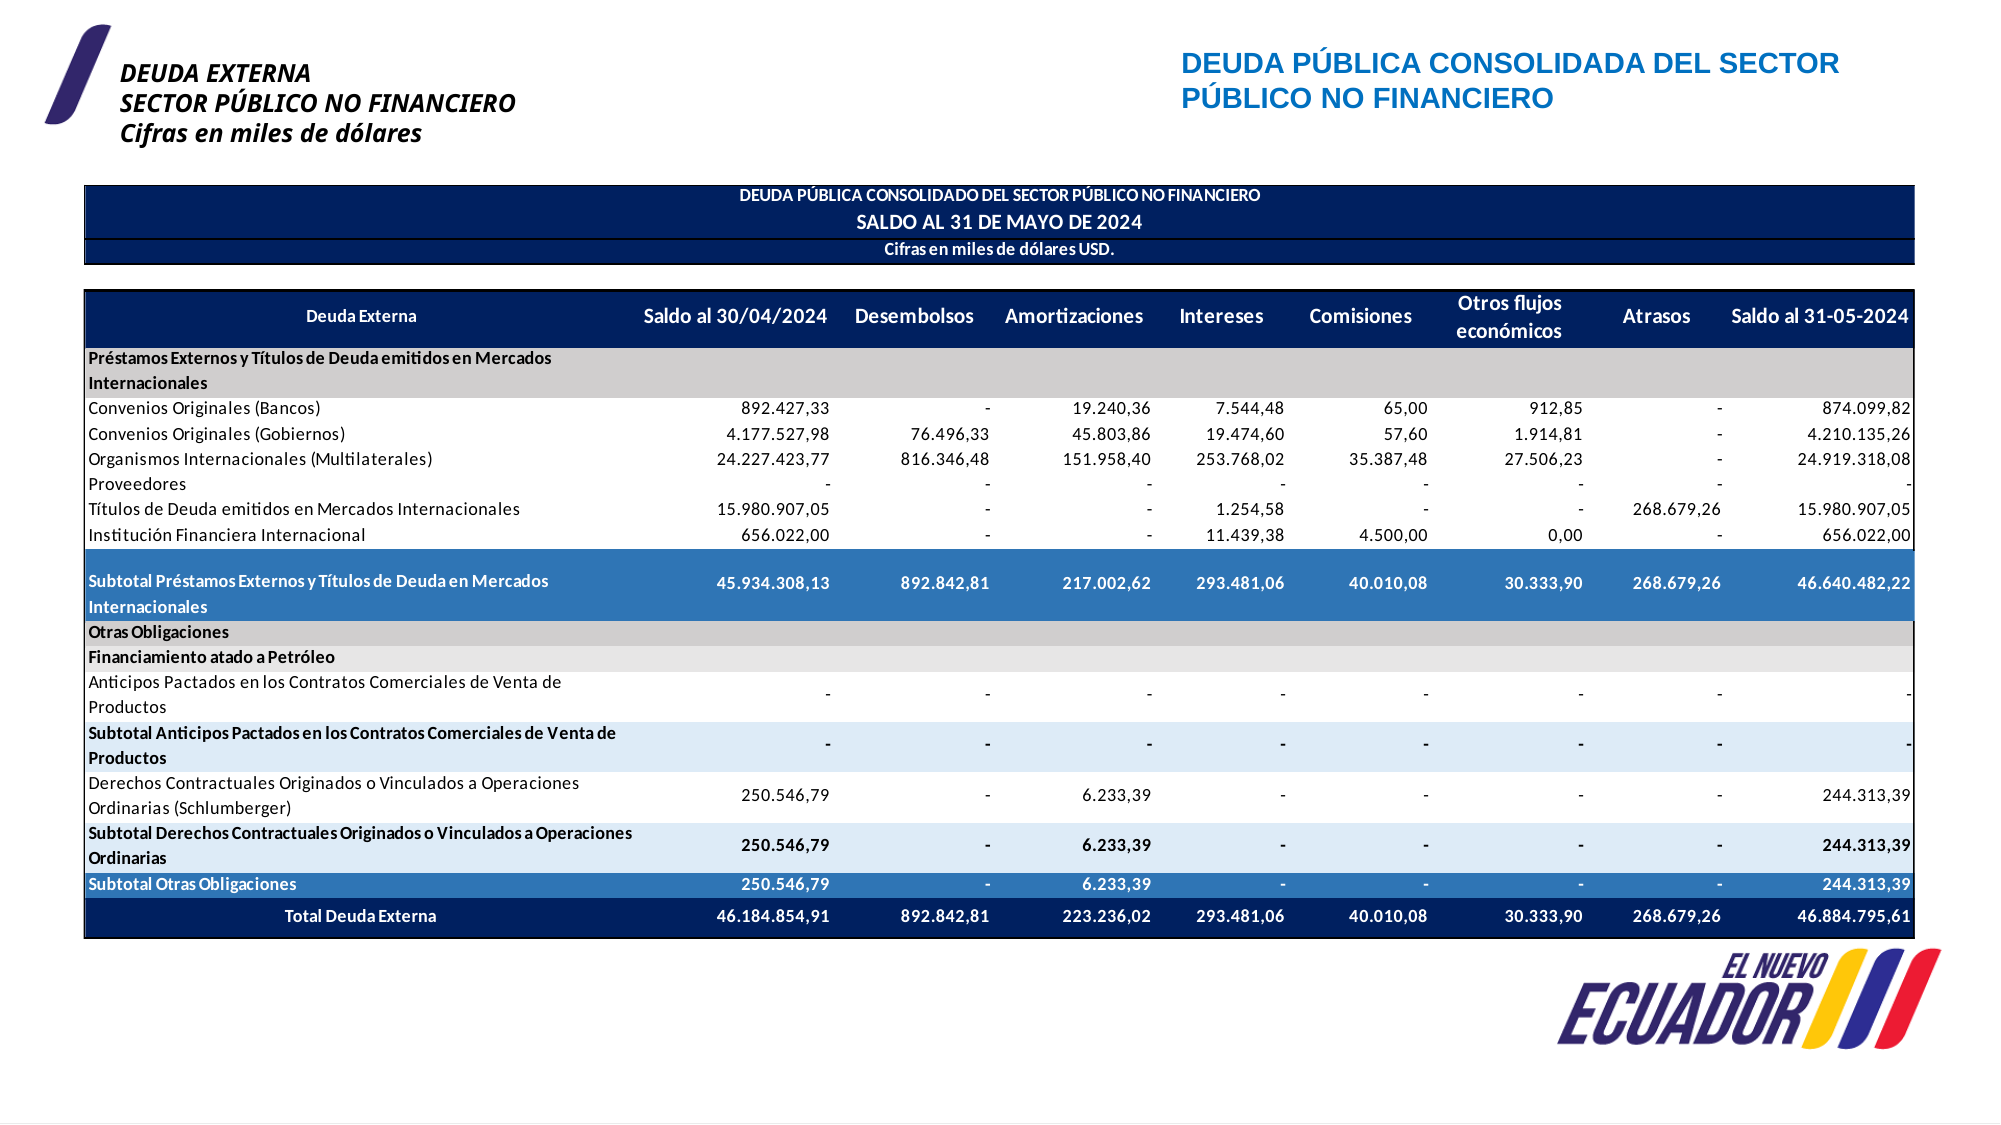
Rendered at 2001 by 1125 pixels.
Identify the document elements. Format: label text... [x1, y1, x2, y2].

text_box DEUDA EXTERNA SECTOR PÚBLICO NO FINANCIERO Cifras en miles de dólares [104, 52, 801, 153]
picture [0, 0, 2001, 1125]
text_box DEUDA PÚBLICA CONSOLIDADA DEL SECTOR PÚBLICO NO FINANCIERO [1166, 36, 1863, 122]
